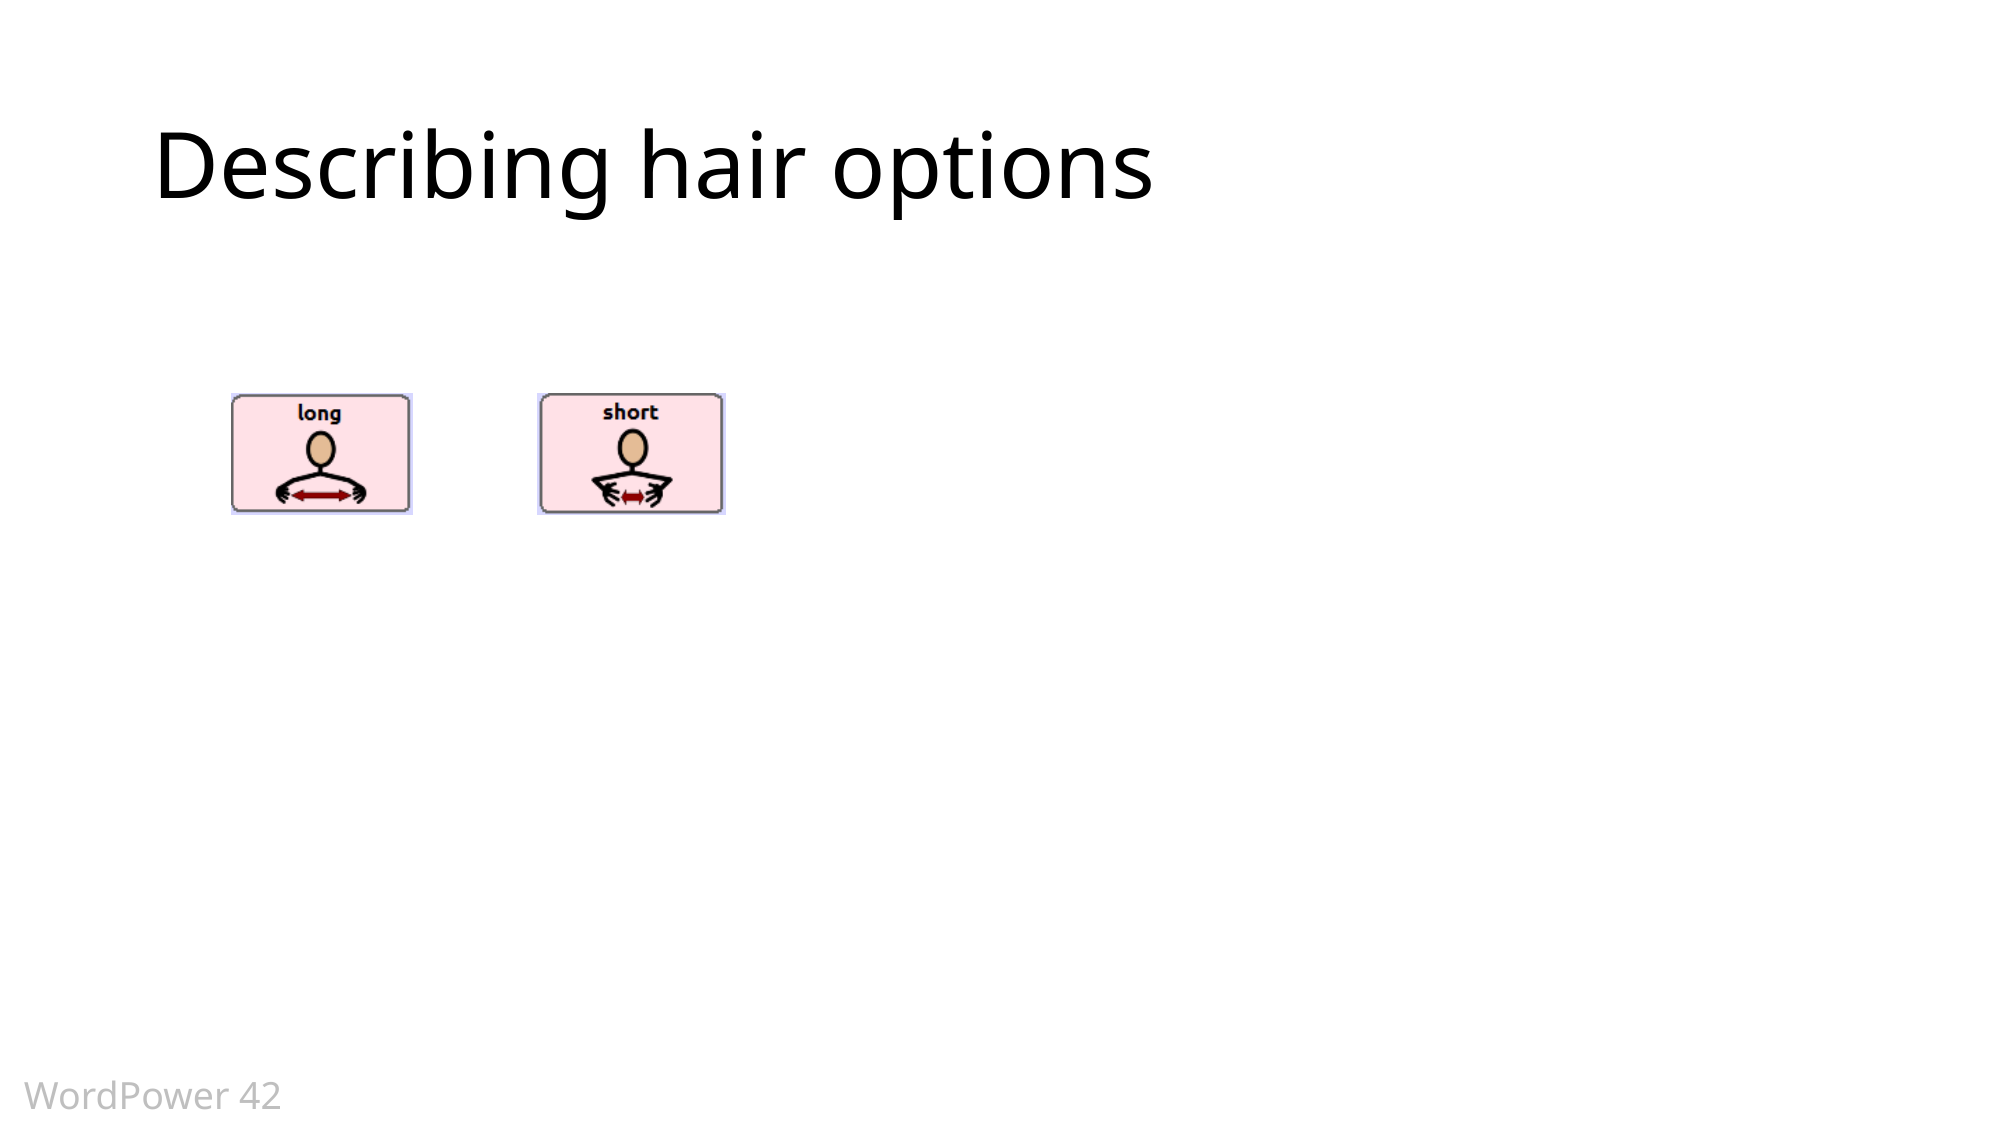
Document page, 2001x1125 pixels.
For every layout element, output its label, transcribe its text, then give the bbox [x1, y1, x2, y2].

title Describing hair options [137, 59, 1863, 278]
text_box WordPower 42 [9, 1064, 352, 1125]
picture [537, 393, 726, 515]
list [231, 393, 414, 515]
